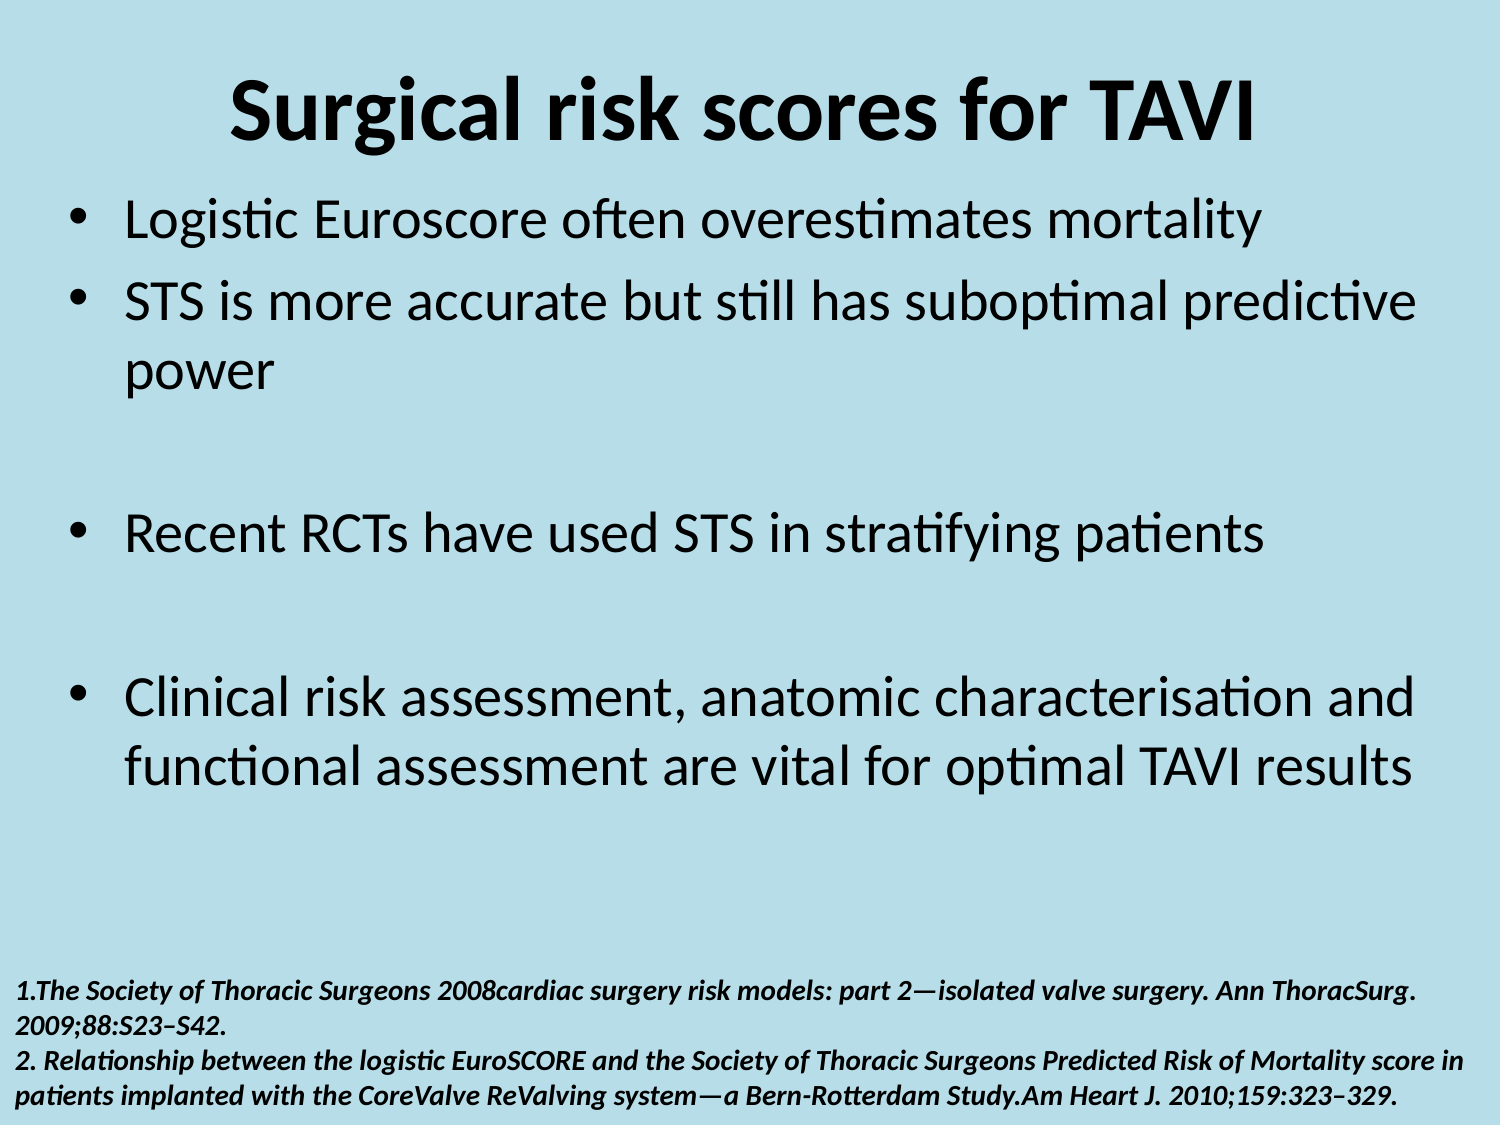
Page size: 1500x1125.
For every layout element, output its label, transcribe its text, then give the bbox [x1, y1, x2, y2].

list Logistic Euroscore often overestimates mortality STS is more accurate but still has suboptimal predictive power Recent RCTs have used STS in stratifying patients Clinical risk assessment, anatomic characterisation and functional assessment are vital for optimal TAVI results [53, 172, 1459, 917]
title Surgical risk scores for TAVI [41, 0, 1447, 209]
text_box 1.The Society of Thoracic Surgeons 2008cardiac surgery risk models: part 2—isolated valve surgery. Ann ThoracSurg. 2009;88:S23–S42. 2. Relationship between the logistic EuroSCORE and the Society of Thoracic Surgeons Predicted Risk of Mortality score in patients implanted with the CoreValve ReValving system—a Bern-Rotterdam Study.Am Heart J. 2010;159:323–329. [0, 964, 1500, 1119]
